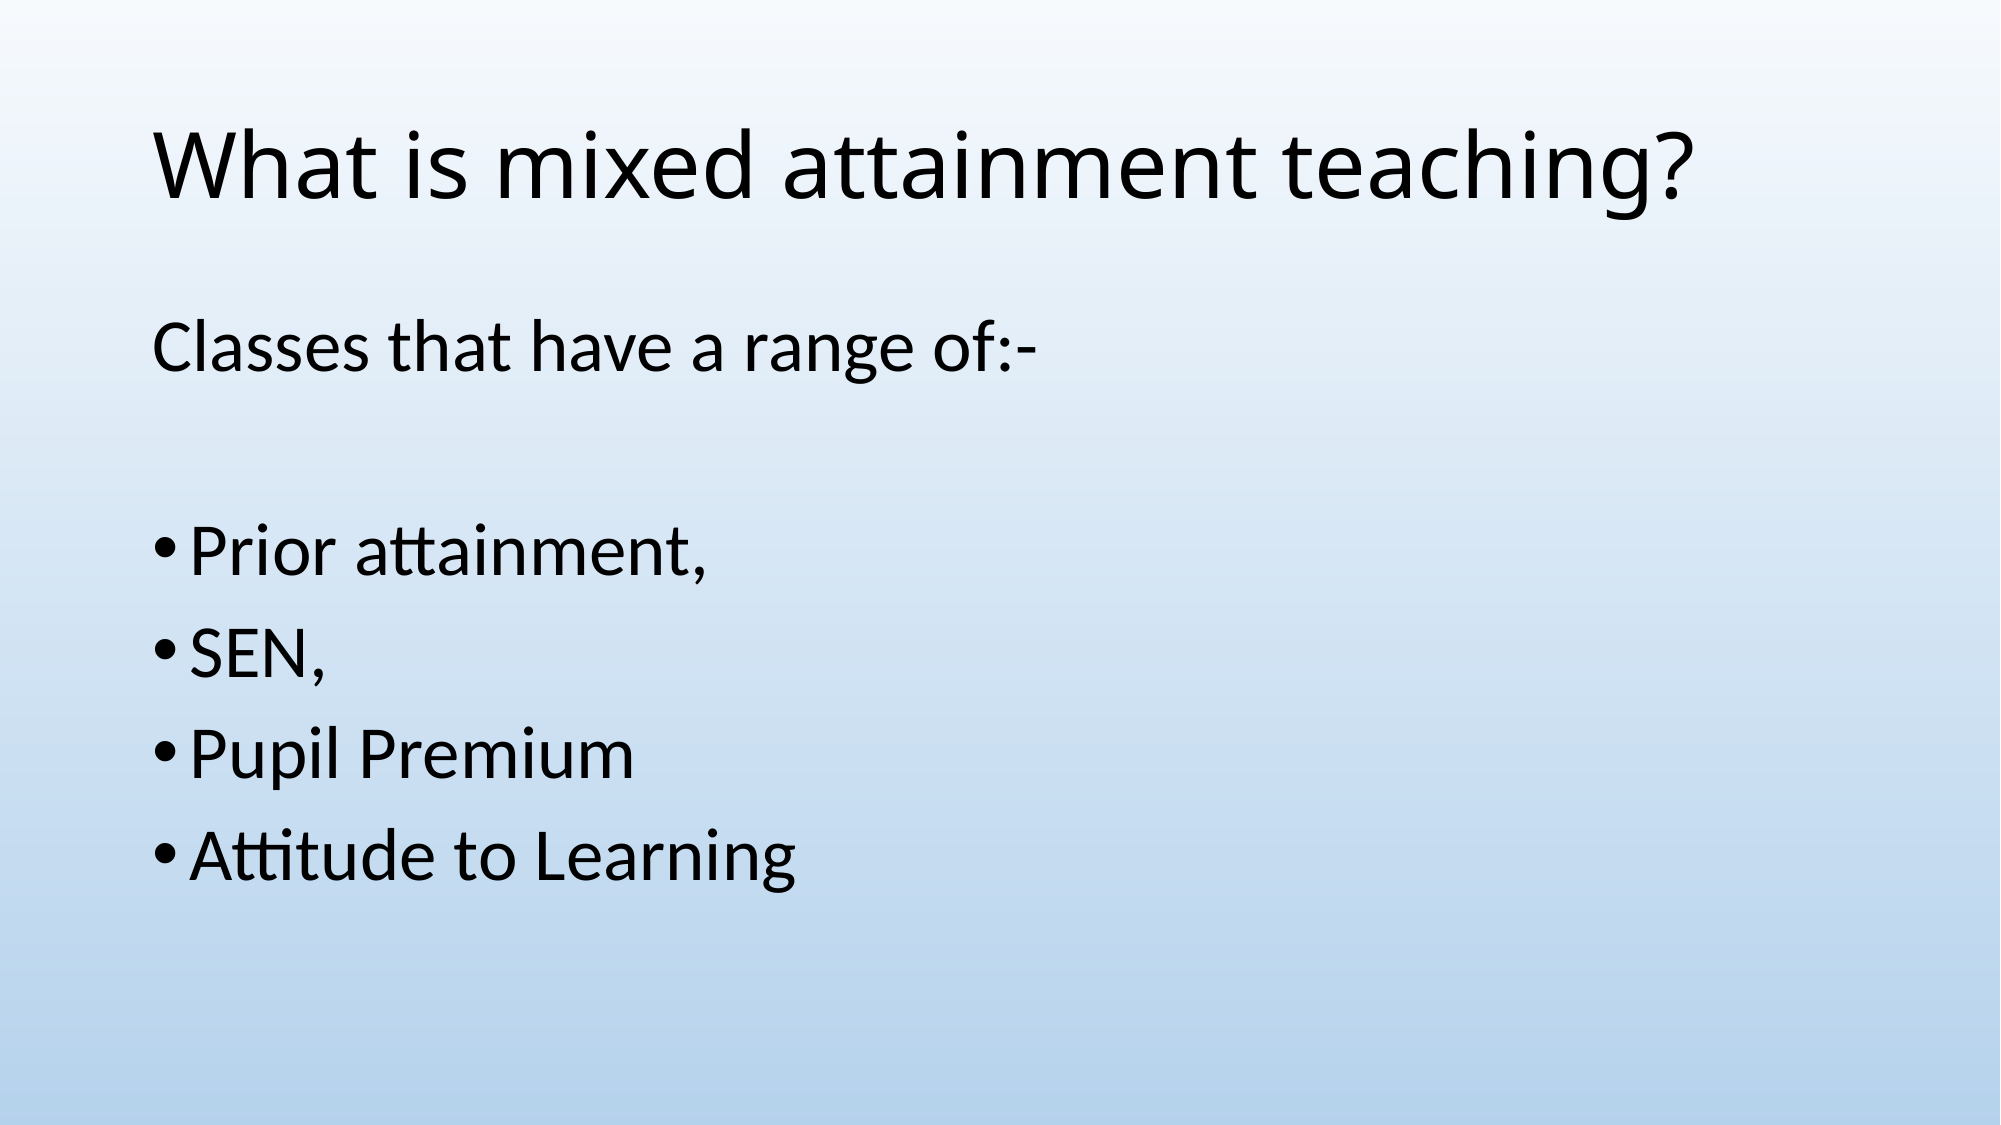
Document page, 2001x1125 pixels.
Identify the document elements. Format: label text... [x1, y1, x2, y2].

title What is mixed attainment teaching? [137, 59, 1863, 278]
list Classes that have a range of:- Prior attainment, SEN, Pupil Premium Attitude to Learning [137, 299, 1863, 1014]
